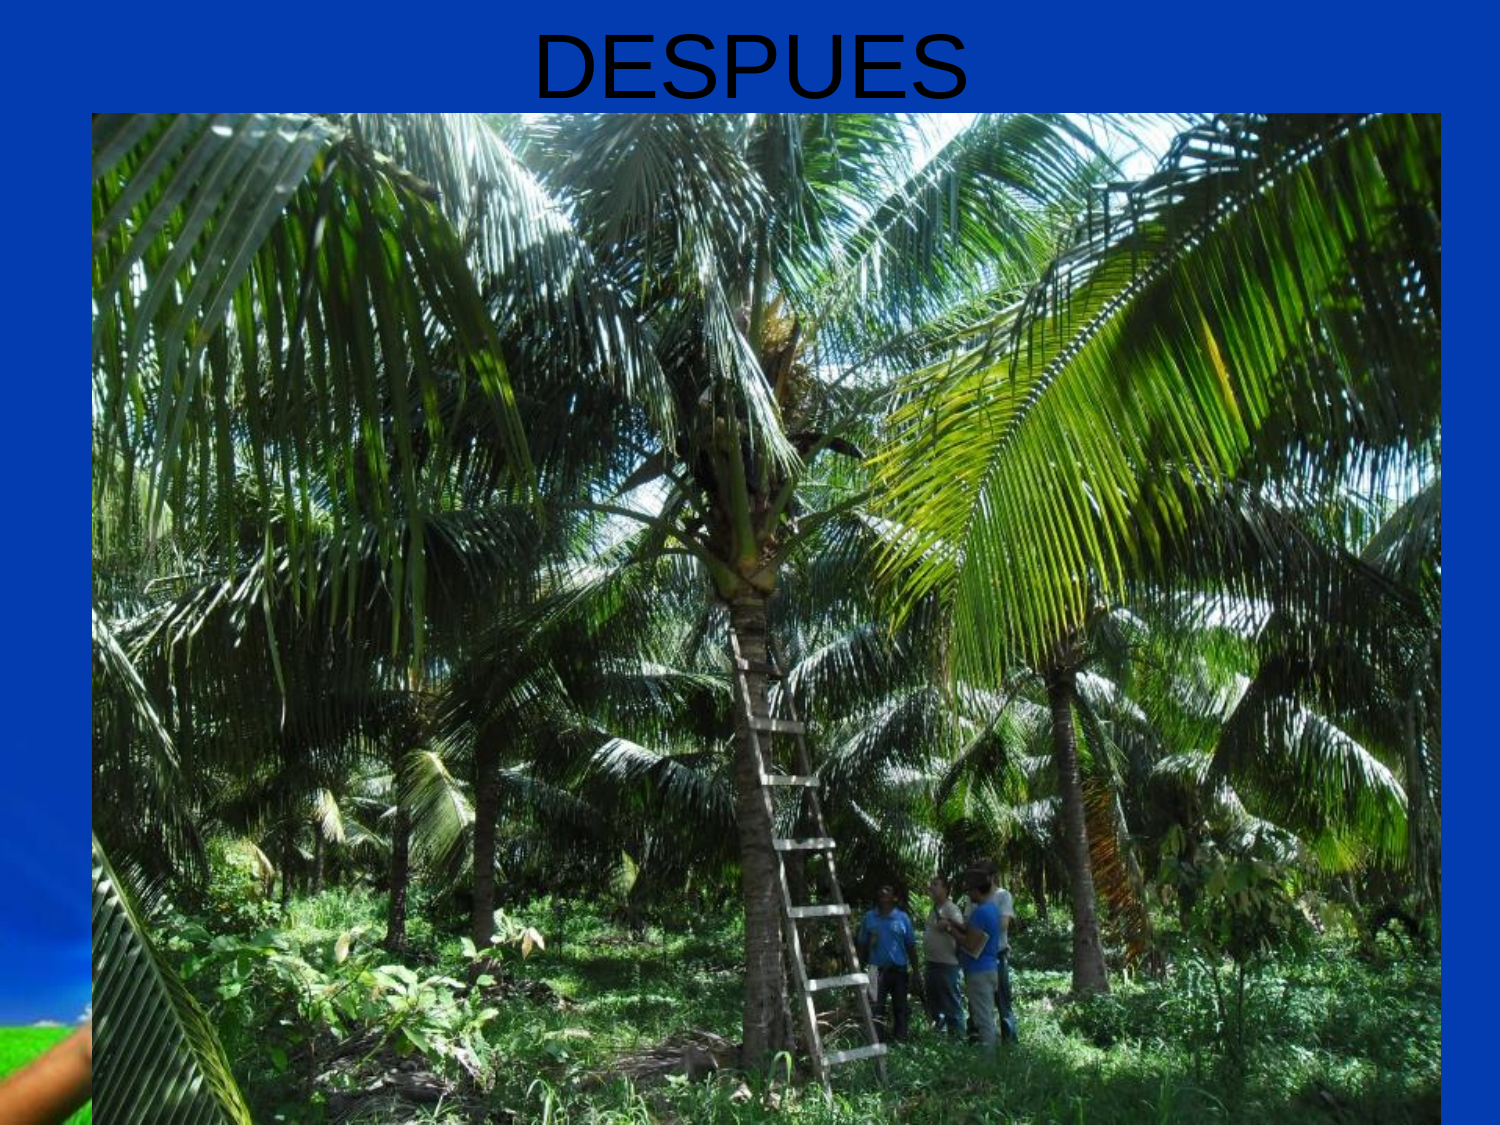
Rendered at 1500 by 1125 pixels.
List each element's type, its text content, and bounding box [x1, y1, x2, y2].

picture [0, 0, 1500, 1125]
title DESPUES [76, 0, 1427, 188]
